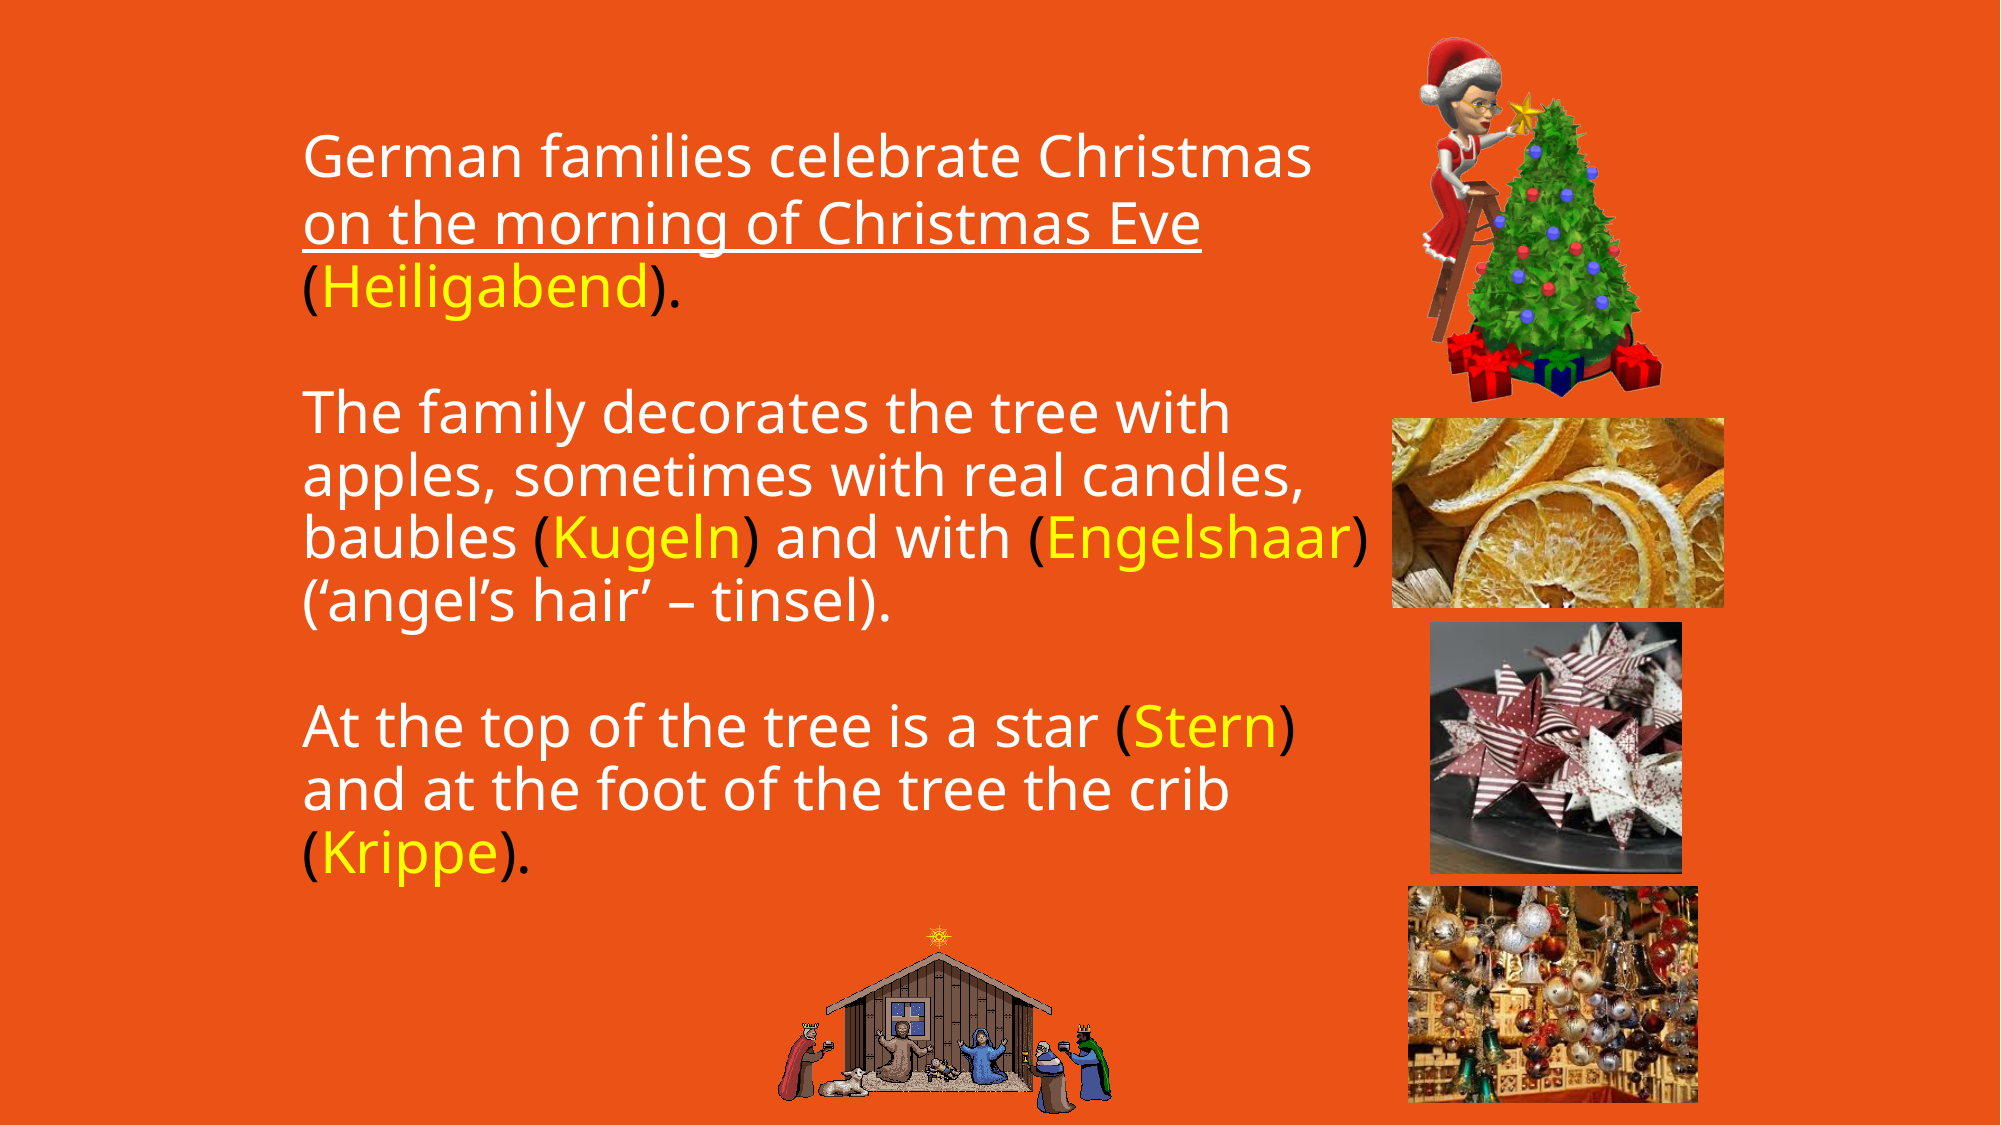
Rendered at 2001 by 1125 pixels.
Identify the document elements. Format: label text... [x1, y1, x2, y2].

list German families celebrate Christmas on the morning of Christmas Eve (Heiligabend). The family decorates the tree with apples, sometimes with real candles, baubles (Kugeln) and with (Engelshaar) (‘angel’s hair’ – tinsel). At the top of the tree is a star (Stern) and at the foot of the tree the crib (Krippe). [249, 105, 1399, 1012]
picture [1392, 418, 1724, 608]
picture [1430, 622, 1682, 874]
picture [1408, 29, 1671, 409]
picture [1408, 886, 1698, 1103]
picture [775, 923, 1116, 1121]
